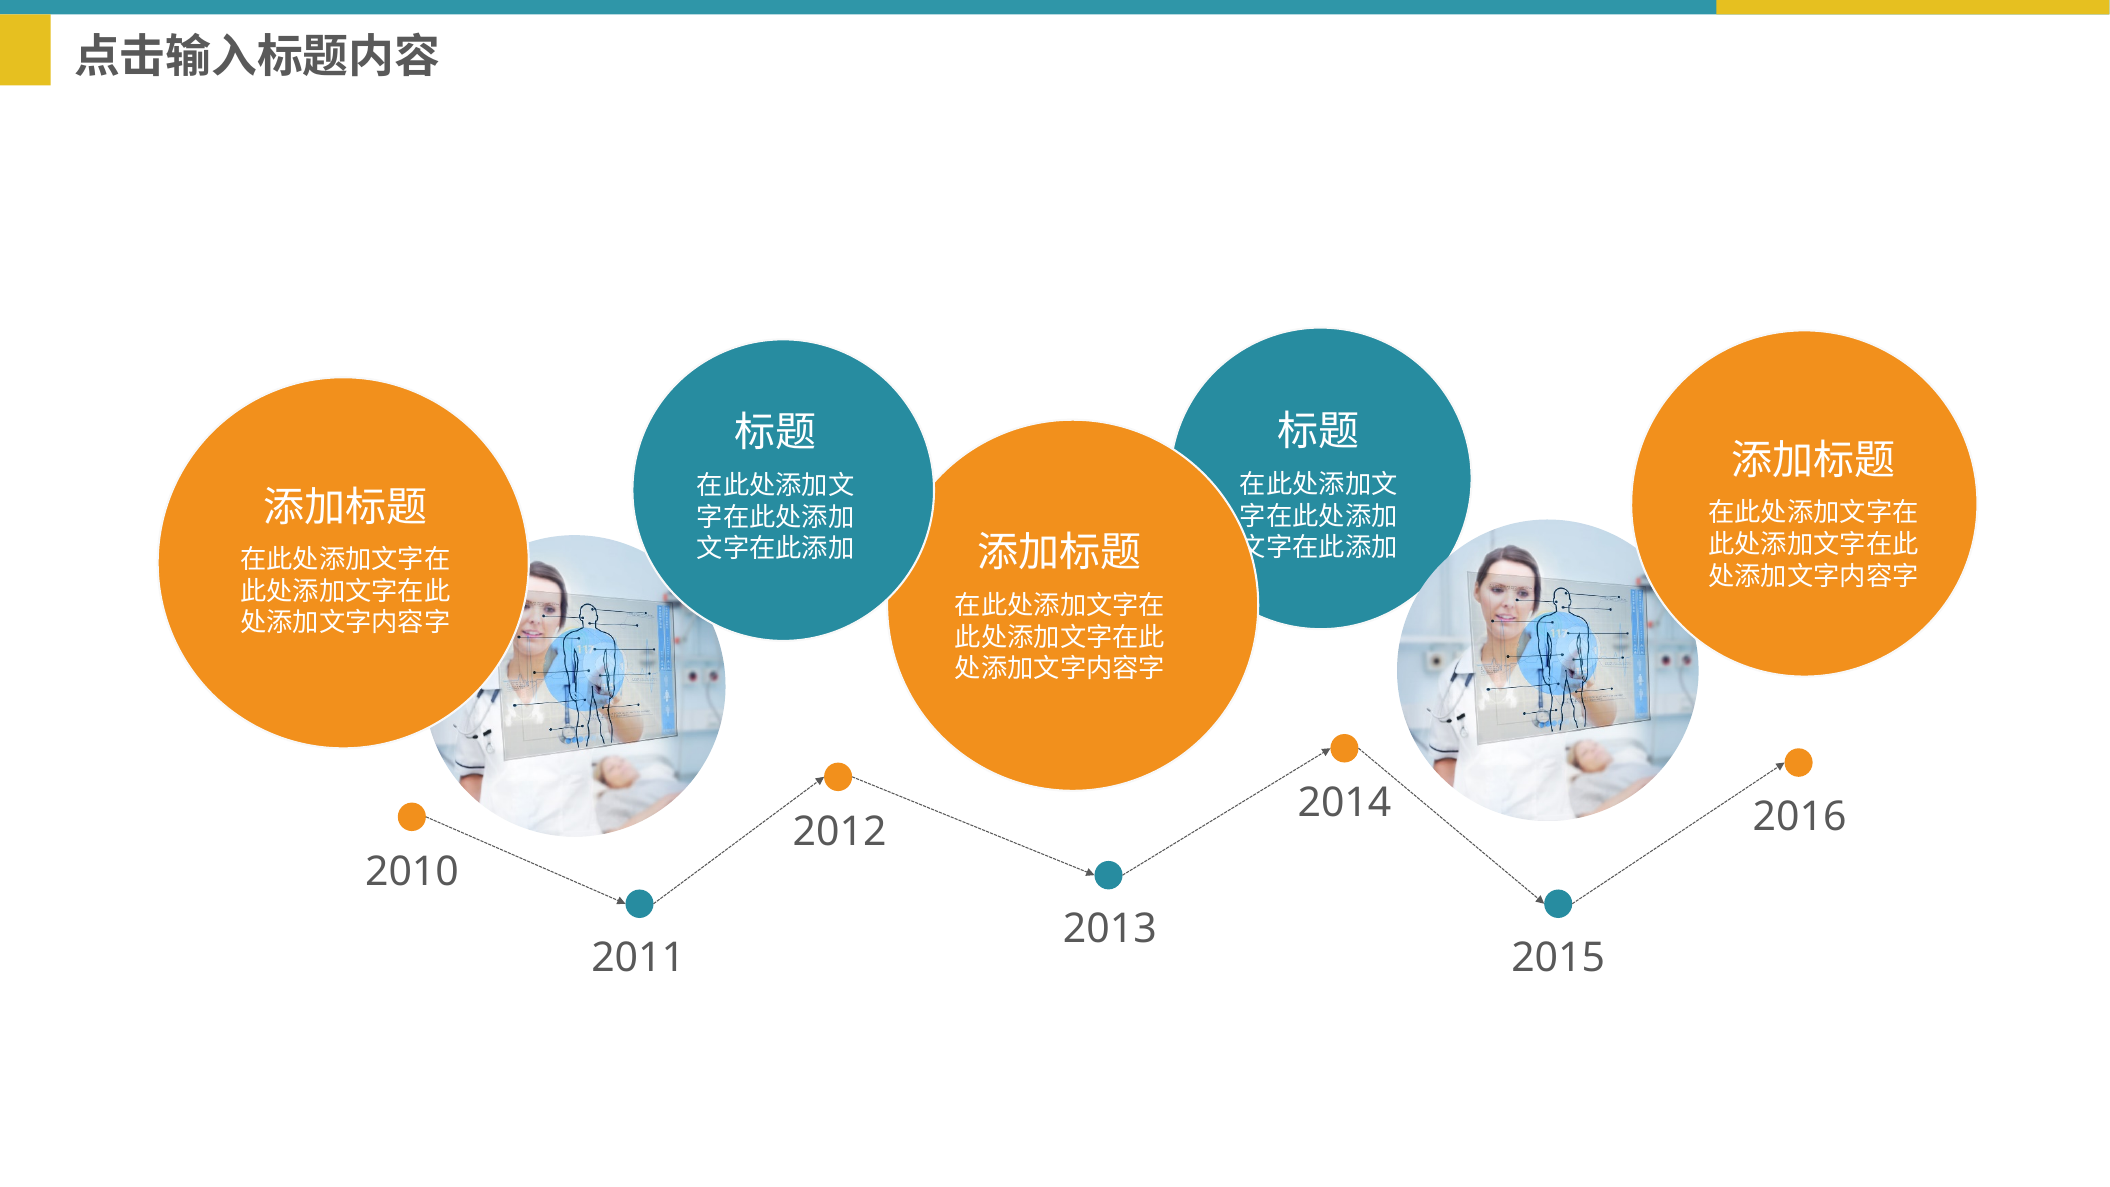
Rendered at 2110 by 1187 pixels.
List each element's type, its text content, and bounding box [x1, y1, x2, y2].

text_box [886, 418, 1260, 733]
text_box [631, 338, 936, 642]
list 点击输入标题内容 [59, 21, 603, 93]
text_box 添加标题 在此处添加文字在此处添加文字在此处添加文字内容字 [219, 472, 471, 646]
text_box 标题 在此处添加文字在此处添加文字在此添加 [675, 397, 876, 571]
text_box 添加标题 在此处添加文字在此处添加文字在此处添加文字内容字 [1688, 425, 1939, 599]
text_box [429, 534, 727, 733]
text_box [335, 733, 1876, 992]
text_box [1395, 518, 1700, 733]
text_box [156, 376, 530, 750]
text_box [1172, 326, 1473, 631]
text_box [1630, 329, 1979, 678]
text_box 标题 在此处添加文字在此处添加文字在此添加 [1218, 396, 1419, 570]
text_box 添加标题 在此处添加文字在此处添加文字在此处添加文字内容字 [934, 517, 1186, 691]
